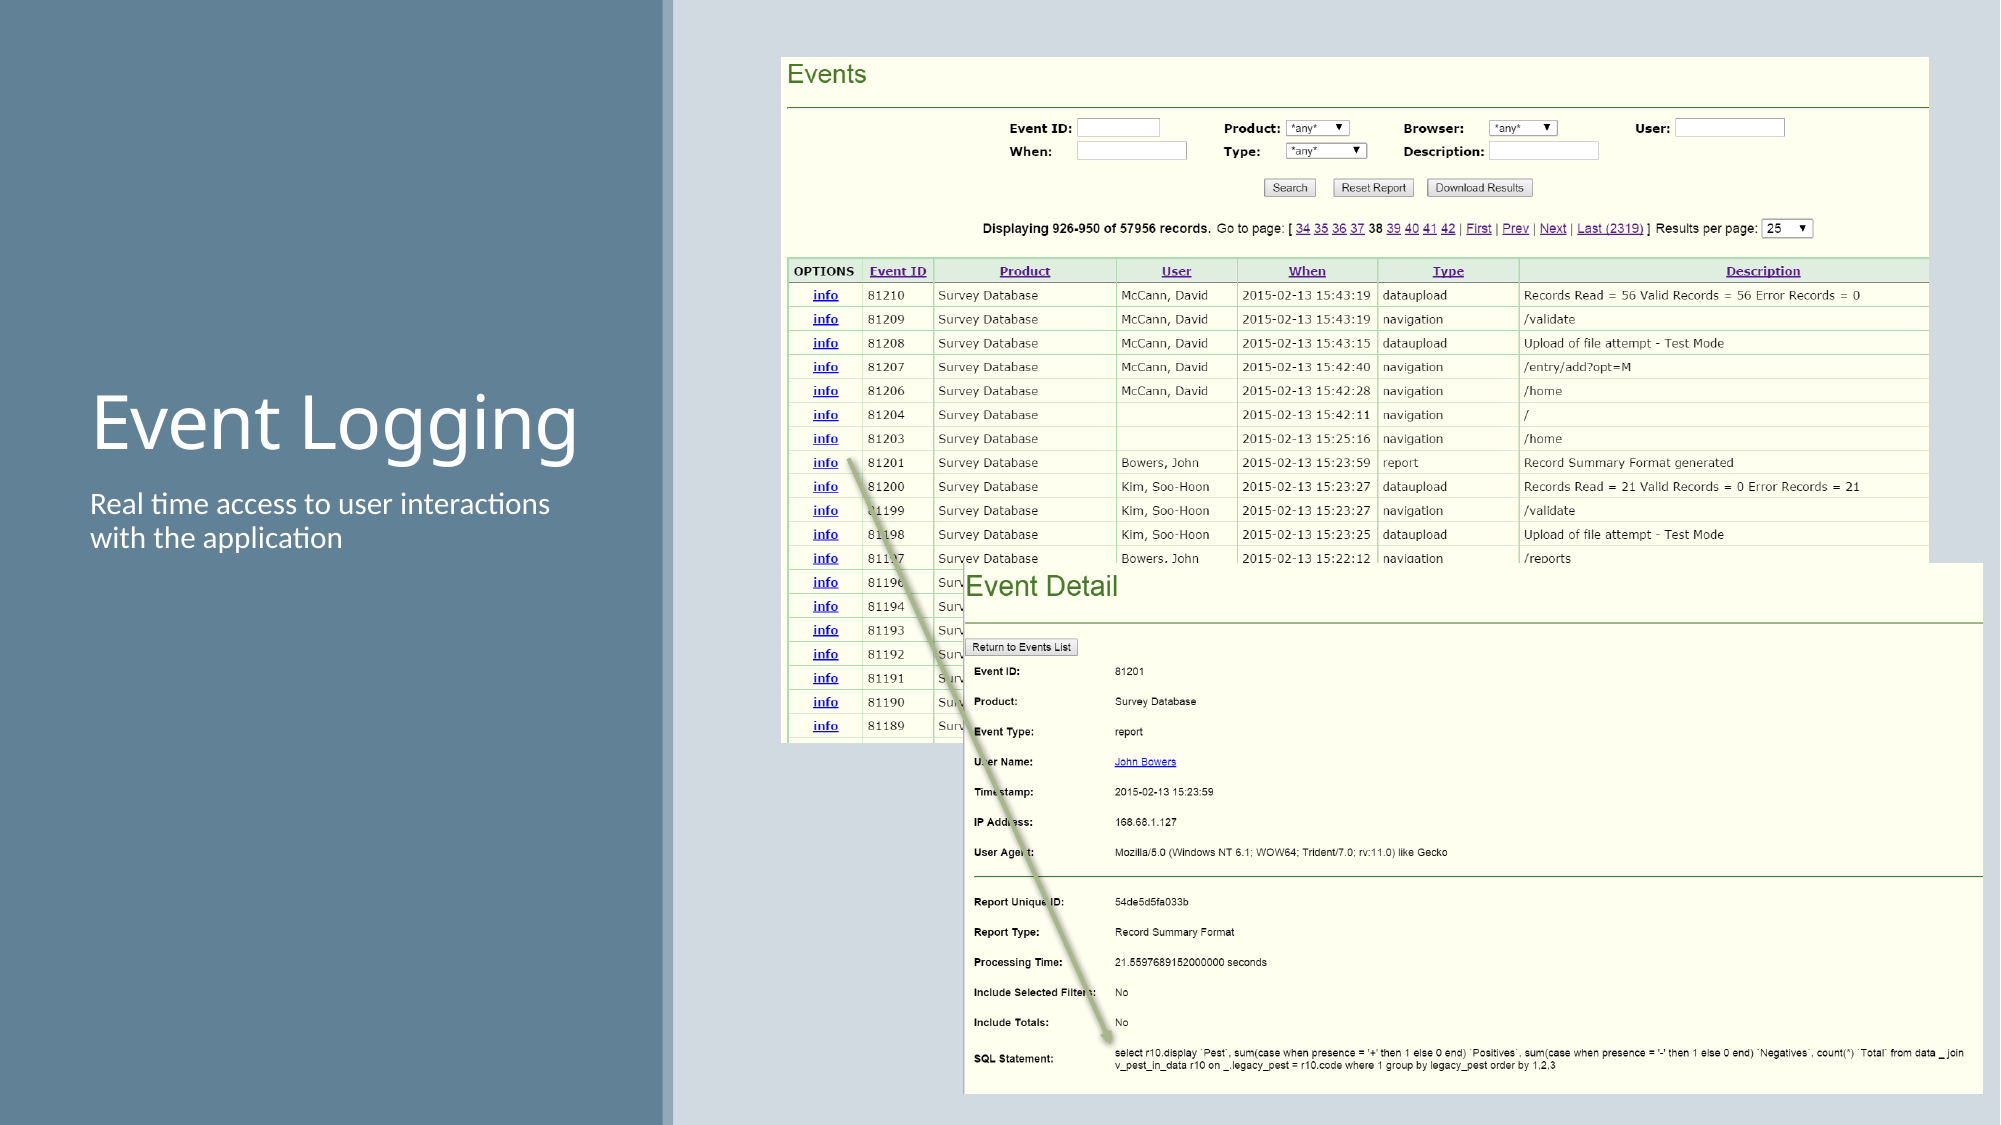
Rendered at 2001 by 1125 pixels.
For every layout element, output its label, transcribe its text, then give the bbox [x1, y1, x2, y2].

list Real time access to user interactions with the application [75, 479, 600, 1035]
picture [962, 562, 1984, 1094]
title Event Logging [75, 97, 600, 473]
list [781, 56, 1929, 744]
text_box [847, 457, 1112, 1045]
